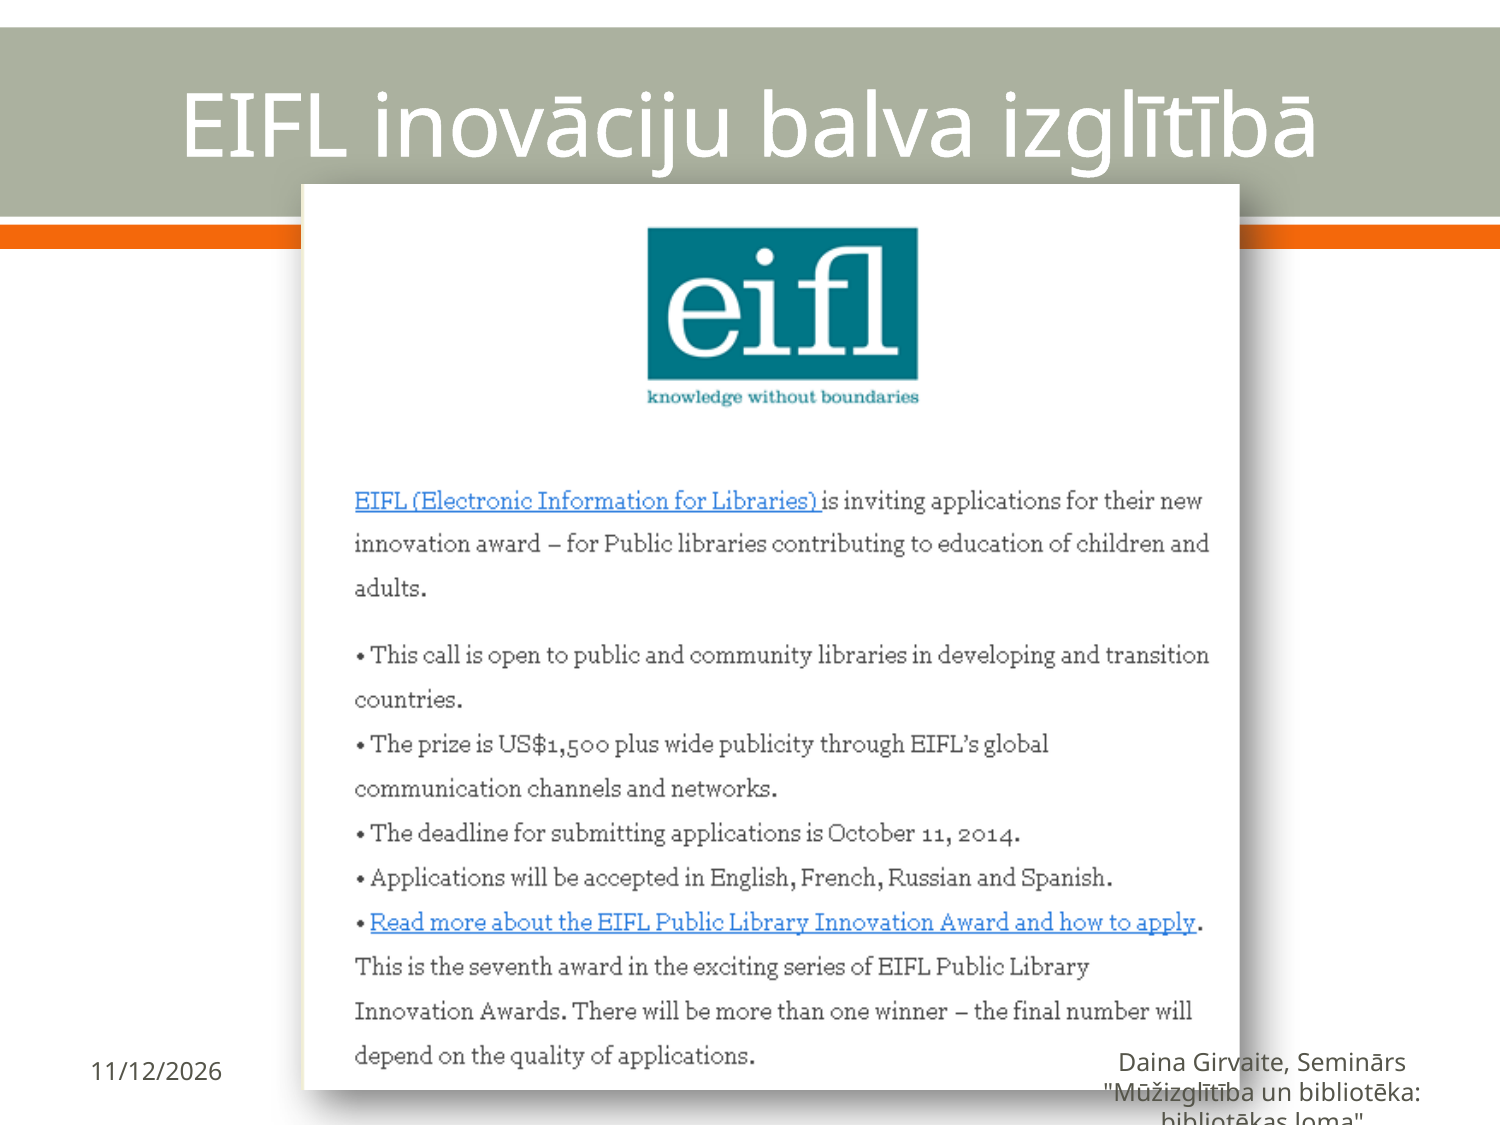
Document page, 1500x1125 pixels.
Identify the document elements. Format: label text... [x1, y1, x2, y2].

title EIFL inovāciju balva izglītībā [75, 29, 1425, 213]
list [300, 184, 1240, 1090]
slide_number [75, 1042, 425, 1103]
footer Daina Girvaite, Seminārs "Mūžizglītība un bibliotēka: bibliotēkas loma" [1025, 1061, 1500, 1122]
